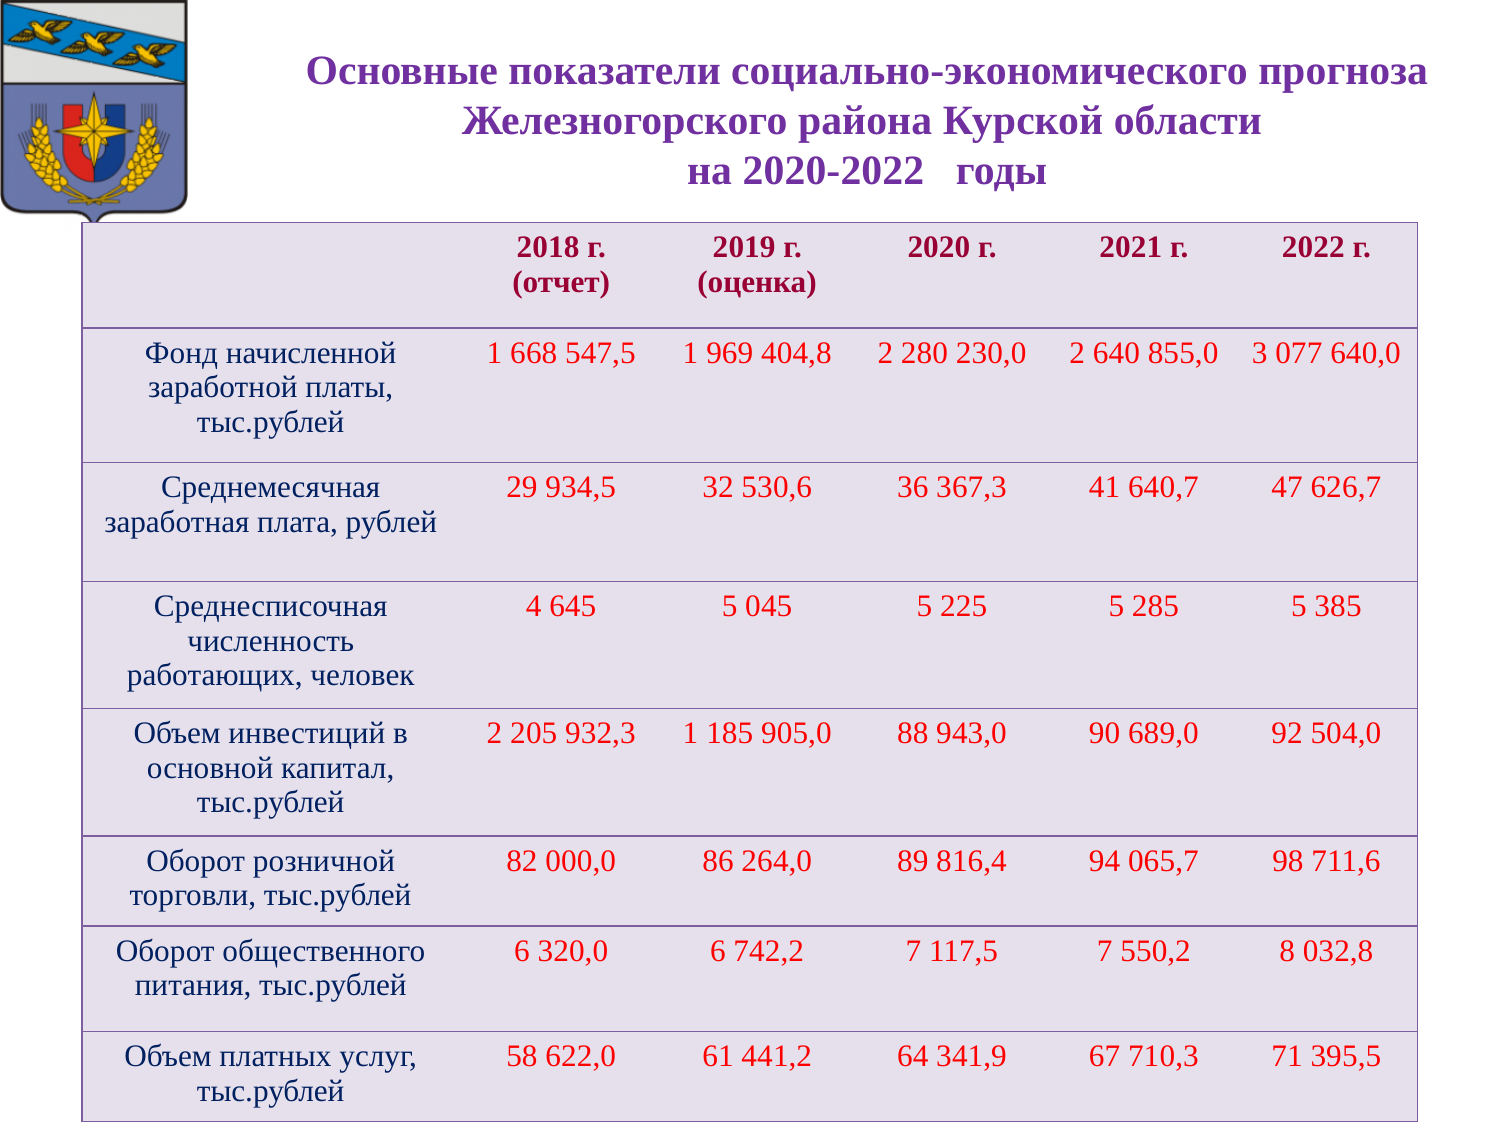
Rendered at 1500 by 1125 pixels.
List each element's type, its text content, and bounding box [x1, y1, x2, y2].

table_cell Среднесписочная численность работающих, человек [83, 582, 460, 708]
table_cell 64 341,9 [852, 1032, 1053, 1121]
table_cell 82 000,0 [460, 837, 663, 925]
table_cell 5 385 [1235, 582, 1417, 708]
table_cell 67 710,3 [1053, 1032, 1235, 1121]
table_cell 7 550,2 [1053, 927, 1235, 1031]
table_cell 90 689,0 [1053, 709, 1235, 835]
table_cell 6 320,0 [460, 927, 663, 1031]
text_box Основные показатели социально-экономического прогноза Железногорского района Курской области на 2020-2022 годы [234, 35, 1500, 200]
table_cell 89 816,4 [852, 837, 1053, 925]
table_cell Фонд начисленной заработной платы, тыс.рублей [83, 329, 460, 462]
table_header 2022 г. [1235, 223, 1417, 327]
picture [0, 0, 188, 235]
table_cell 41 640,7 [1053, 463, 1235, 581]
table_cell 36 367,3 [852, 463, 1053, 581]
table_header 2020 г. [852, 223, 1053, 327]
table_cell 7 117,5 [852, 927, 1053, 1031]
table_cell Объем инвестиций в основной капитал, тыс.рублей [83, 709, 460, 835]
table_cell 58 622,0 [460, 1032, 663, 1121]
table_cell 5 045 [663, 582, 852, 708]
table_cell 98 711,6 [1235, 837, 1417, 925]
table_cell 6 742,2 [663, 927, 852, 1031]
table_cell Среднемесячная заработная плата, рублей [83, 463, 460, 581]
table_cell 61 441,2 [663, 1032, 852, 1121]
table_cell 71 395,5 [1235, 1032, 1417, 1121]
table_cell 32 530,6 [663, 463, 852, 581]
table_cell 29 934,5 [460, 463, 663, 581]
table_cell 2 205 932,3 [460, 709, 663, 835]
table_header 2021 г. [1053, 223, 1235, 327]
table_cell 1 668 547,5 [460, 329, 663, 462]
table_cell 94 065,7 [1053, 837, 1235, 925]
table_header 2018 г. (отчет) [460, 223, 663, 327]
table_cell 3 077 640,0 [1235, 329, 1417, 462]
table_cell 4 645 [460, 582, 663, 708]
table_cell 47 626,7 [1235, 463, 1417, 581]
table_cell 2 640 855,0 [1053, 329, 1235, 462]
table_cell 8 032,8 [1235, 927, 1417, 1031]
table_cell 92 504,0 [1235, 709, 1417, 835]
table_cell 86 264,0 [663, 837, 852, 925]
table_cell 5 225 [852, 582, 1053, 708]
table_cell 1 969 404,8 [663, 329, 852, 462]
table_cell 5 285 [1053, 582, 1235, 708]
table_cell Оборот розничной торговли, тыс.рублей [83, 837, 460, 925]
table_header 2019 г. (оценка) [663, 223, 852, 327]
table_cell 88 943,0 [852, 709, 1053, 835]
table_header [83, 223, 460, 327]
table_cell 2 280 230,0 [852, 329, 1053, 462]
table_cell 1 185 905,0 [663, 709, 852, 835]
table_cell Оборот общественного питания, тыс.рублей [83, 927, 460, 1031]
table_cell Объем платных услуг, тыс.рублей [83, 1032, 460, 1121]
